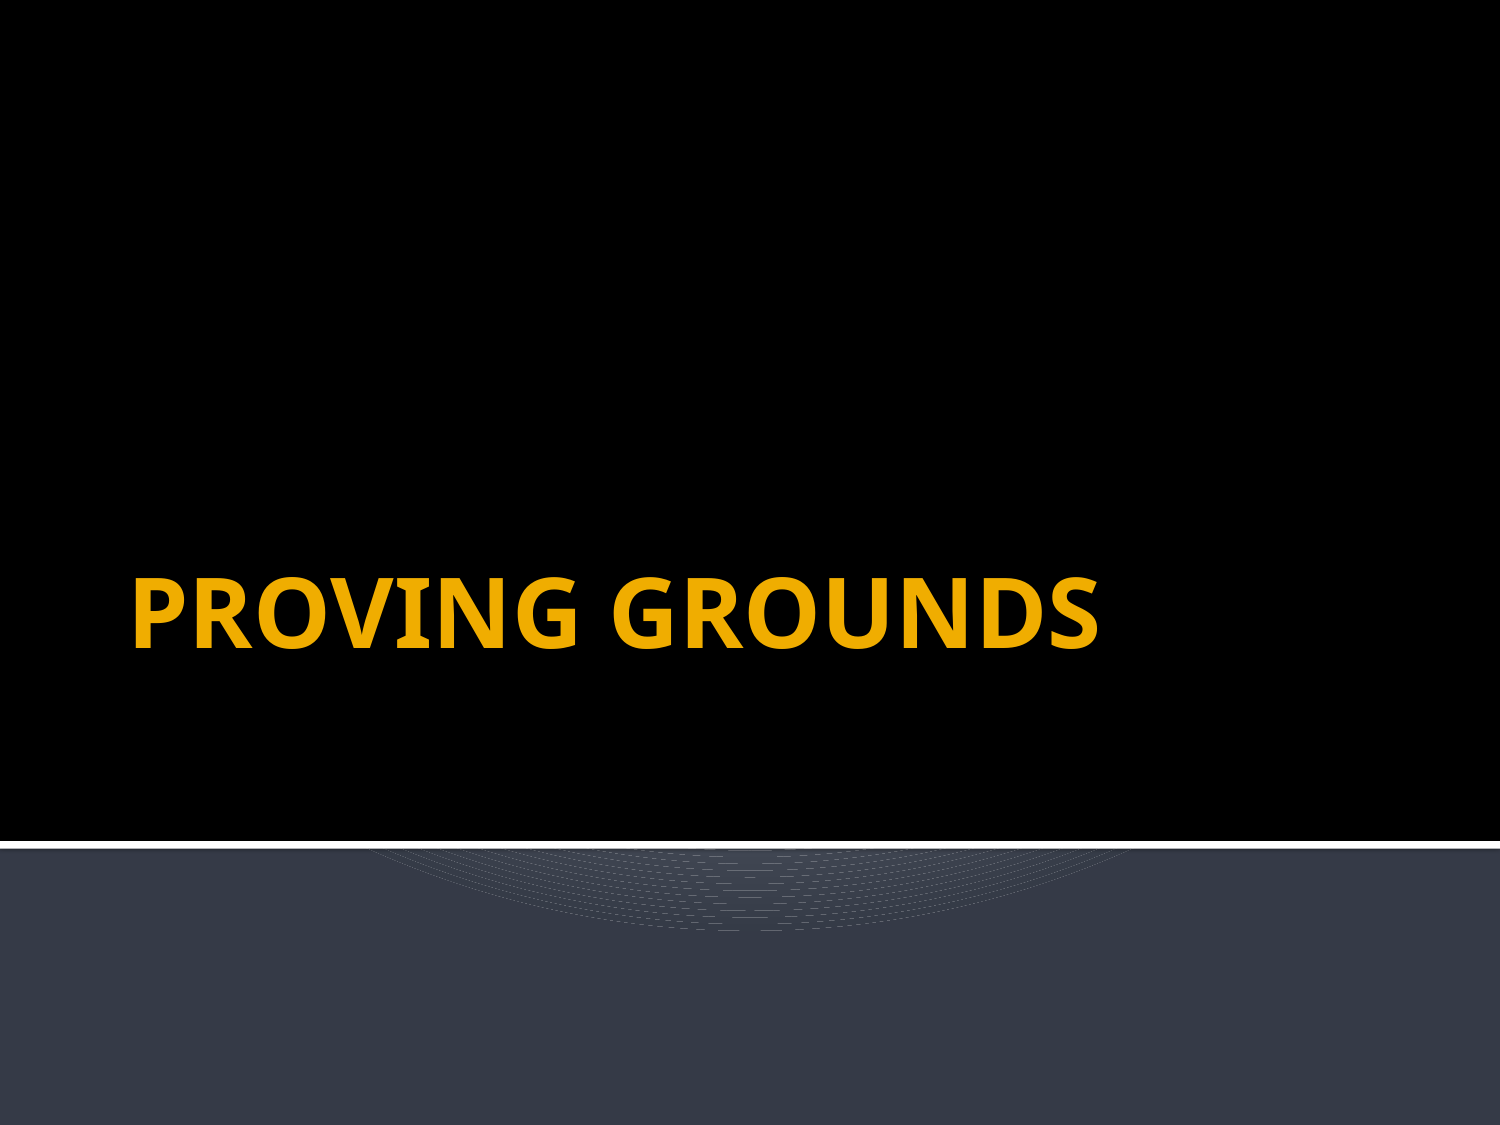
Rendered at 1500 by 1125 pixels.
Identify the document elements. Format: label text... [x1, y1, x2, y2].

title PROVING GROUNDS [112, 550, 1438, 825]
